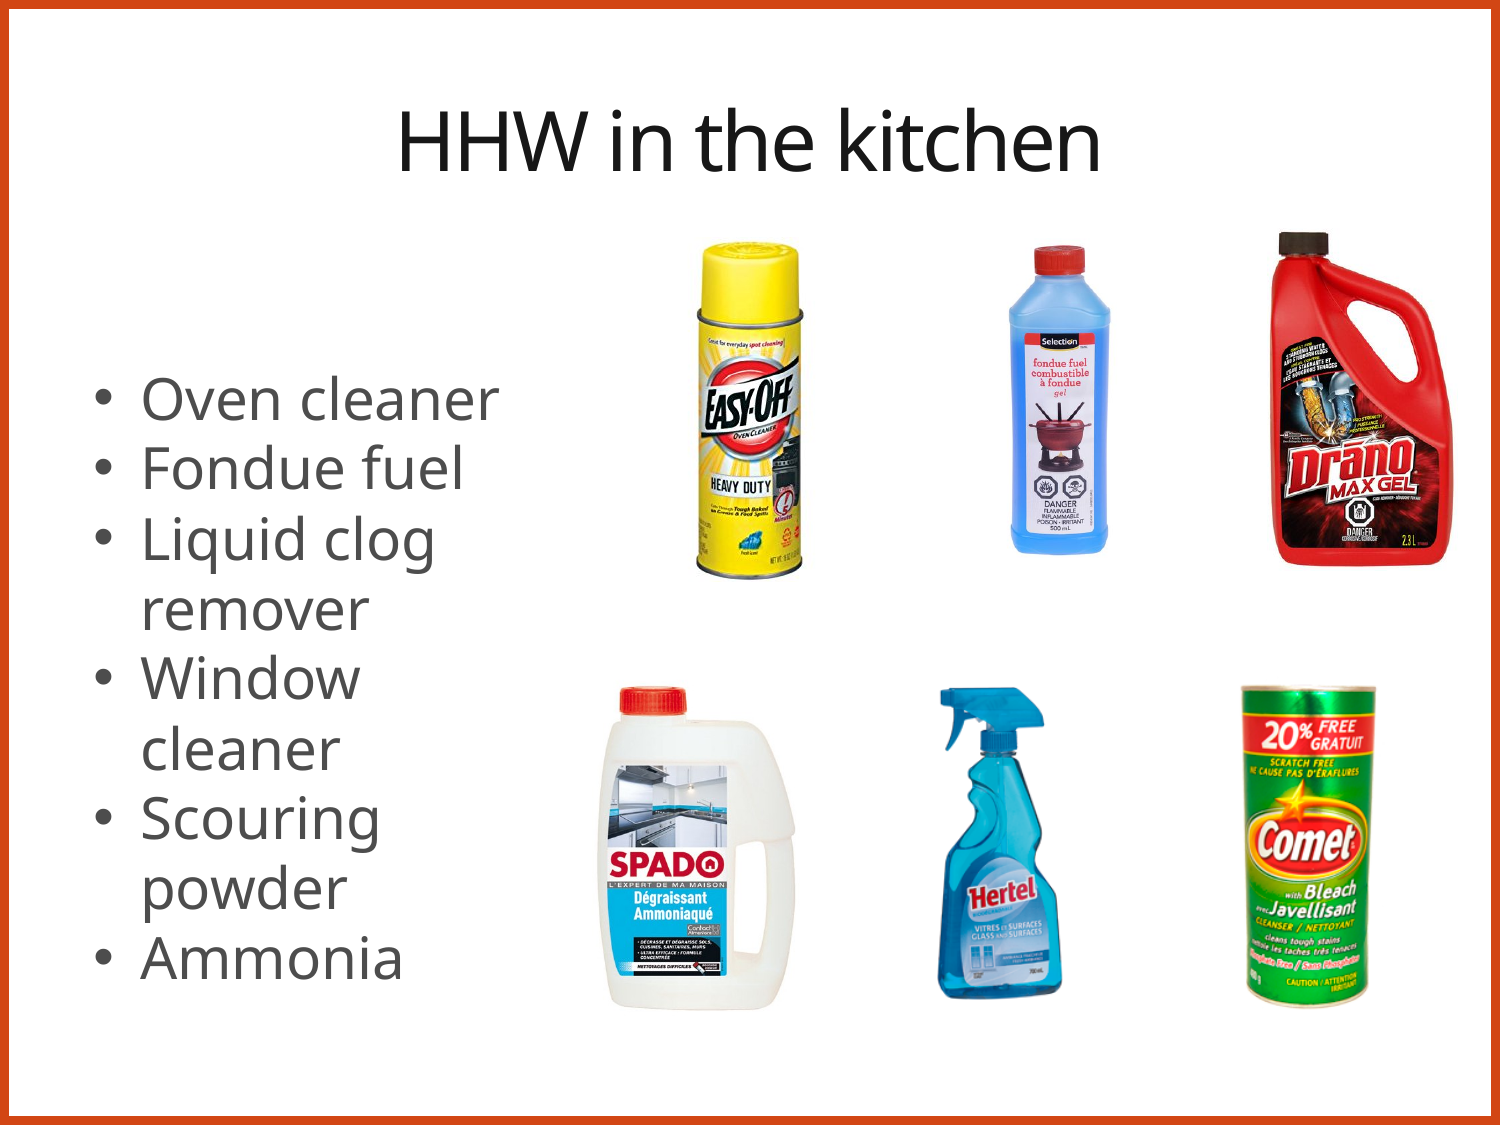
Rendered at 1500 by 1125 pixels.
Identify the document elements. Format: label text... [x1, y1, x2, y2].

text_box [0, 254, 1500, 1125]
text_box Oven cleaner Fondue fuel Liquid clog remover Window cleaner Scouring powder Ammonia [78, 354, 583, 999]
picture [577, 228, 1231, 583]
text_box HHW in the kitchen [0, 36, 1500, 254]
picture [496, 640, 1500, 1049]
picture [1267, 228, 1458, 571]
text_box [0, 0, 1500, 36]
